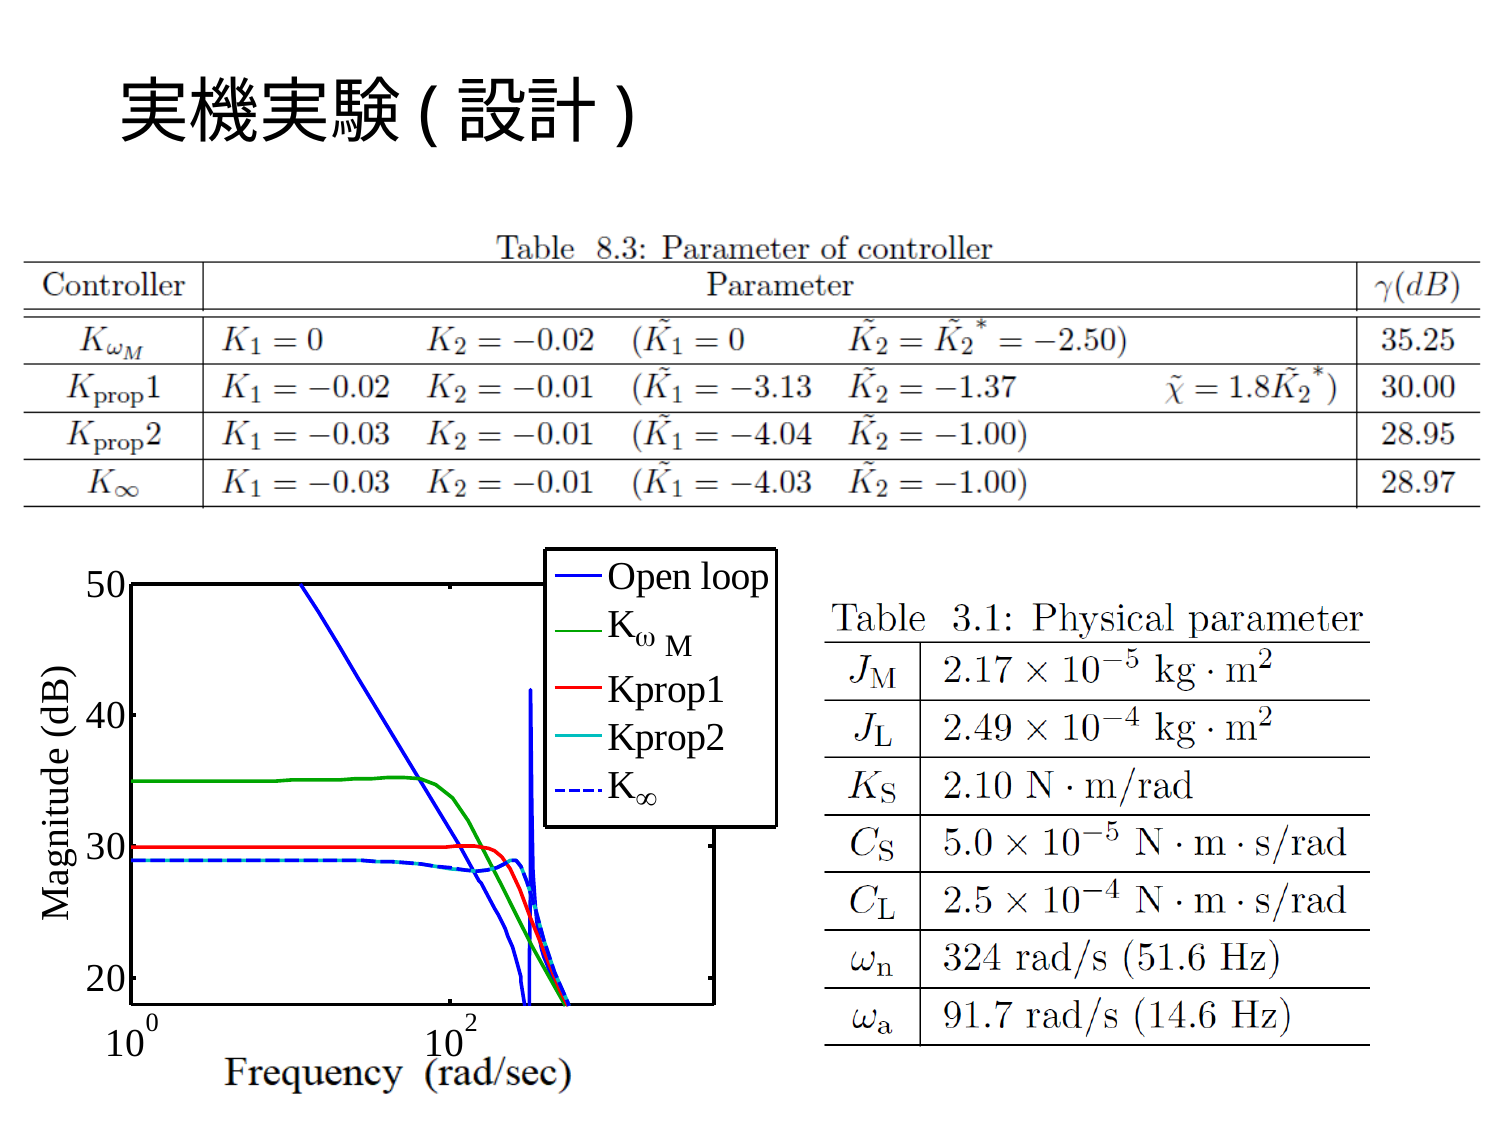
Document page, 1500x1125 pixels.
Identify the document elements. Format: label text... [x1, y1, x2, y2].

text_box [16, 518, 788, 1100]
title 実機実験(設計) [103, 59, 1397, 169]
picture [16, 225, 1492, 520]
picture [821, 596, 1382, 1054]
